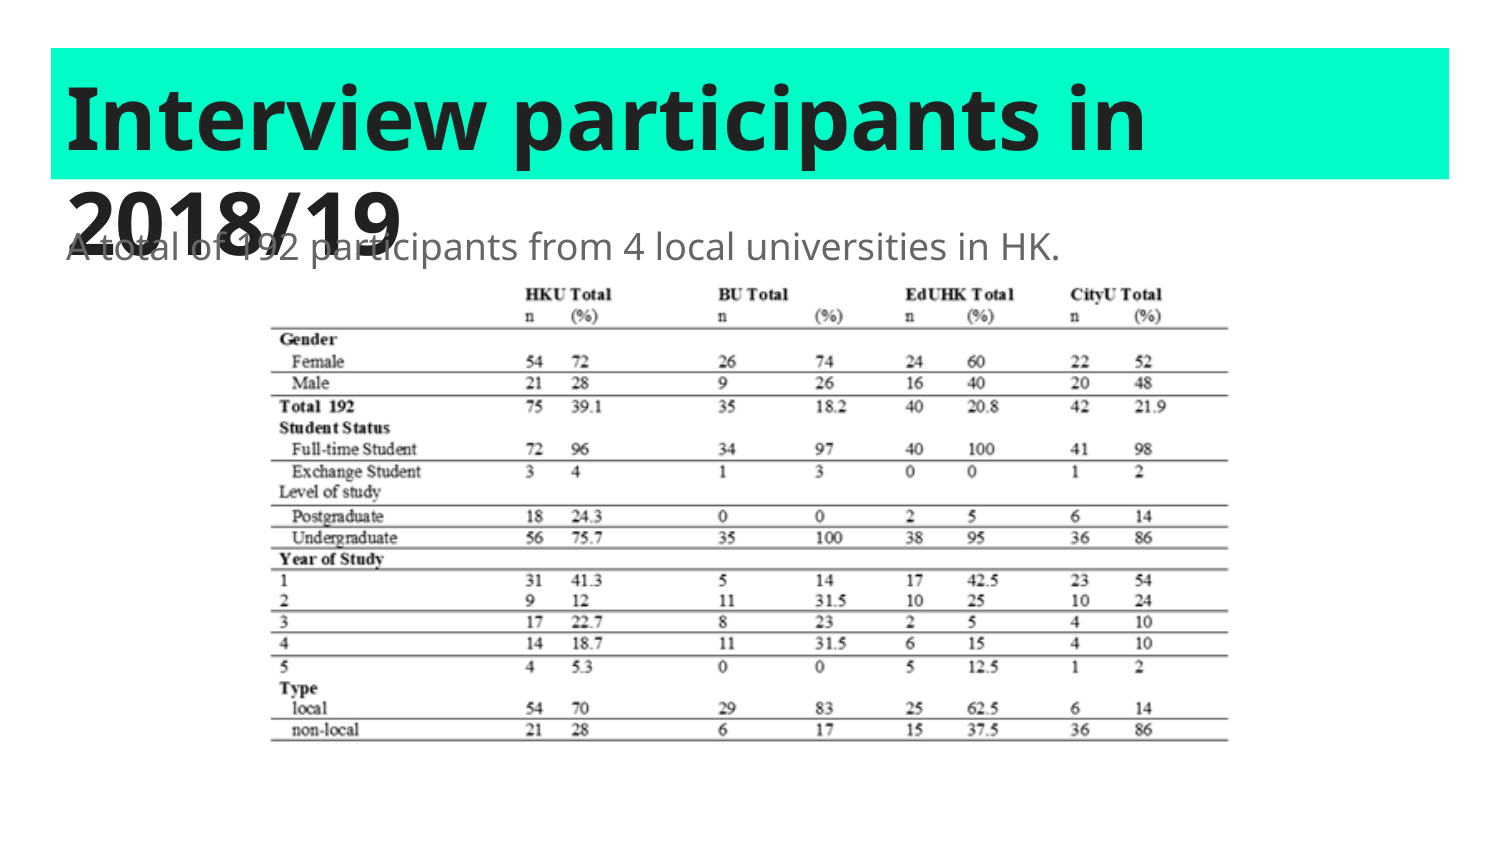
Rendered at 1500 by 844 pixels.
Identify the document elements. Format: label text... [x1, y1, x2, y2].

list A total of 192 participants from 4 local universities in HK. [51, 201, 1449, 750]
title Interview participants in 2018/19 [51, 48, 1449, 180]
picture [260, 285, 1239, 750]
